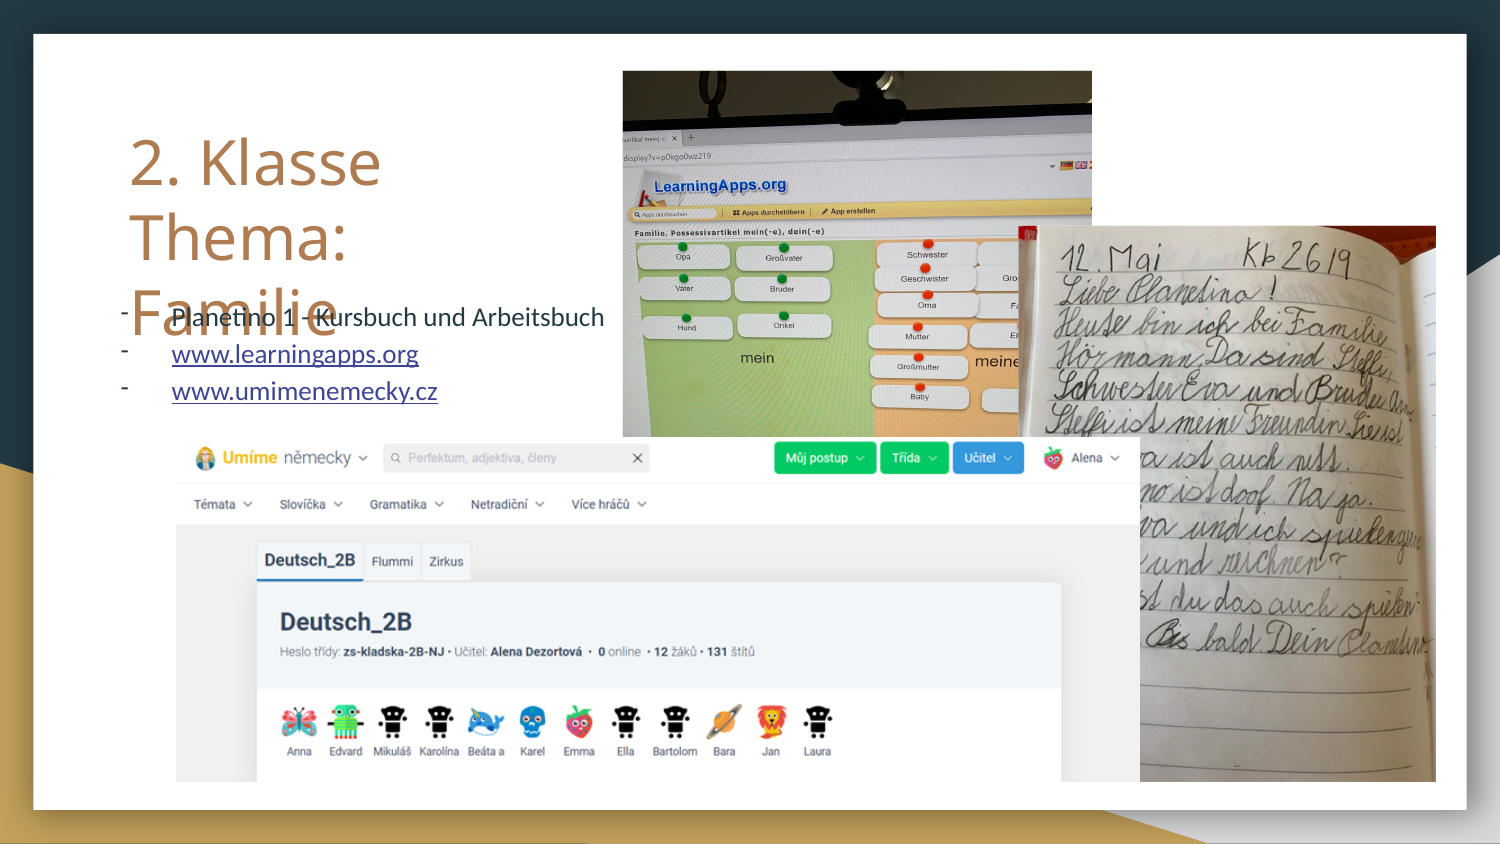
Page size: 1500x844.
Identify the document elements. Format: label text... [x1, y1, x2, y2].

list Planetino 1 - Kursbuch und Arbeitsbuch www.learningapps.org www.umimenemecky.cz [81, 279, 617, 681]
title 2. Klasse Thema: Familie [114, 107, 572, 246]
picture [176, 69, 1500, 782]
